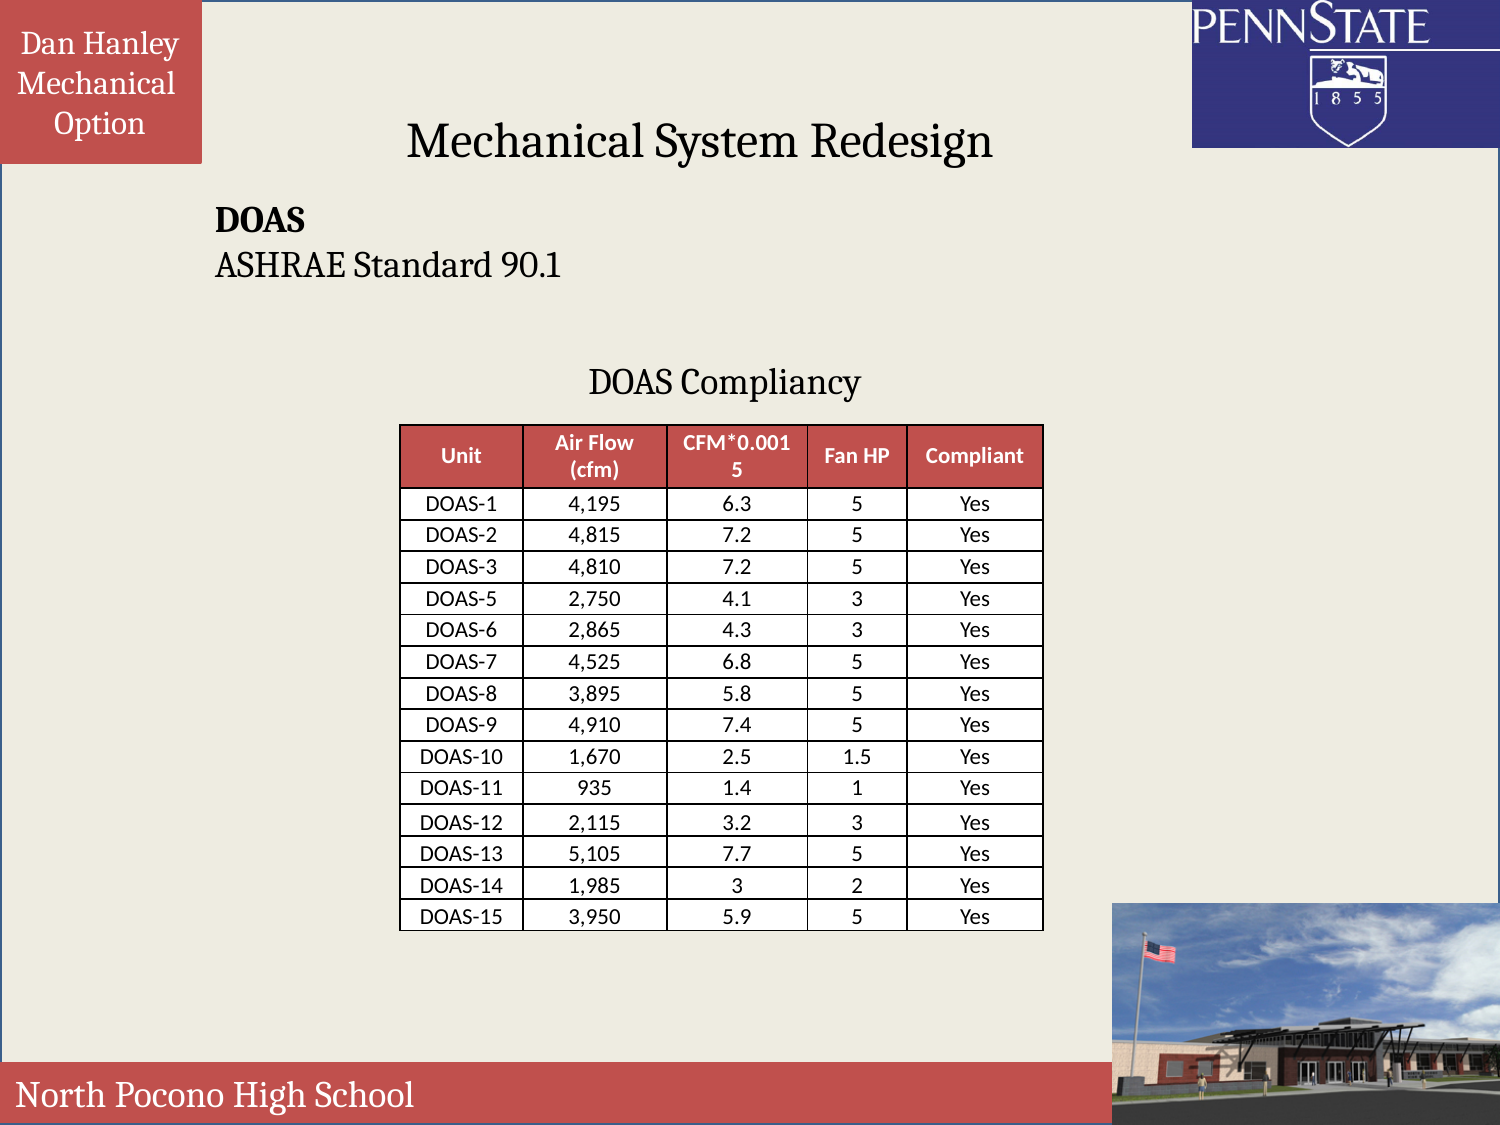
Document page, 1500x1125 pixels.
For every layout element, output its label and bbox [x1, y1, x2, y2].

text_box [0, 0, 1500, 1125]
